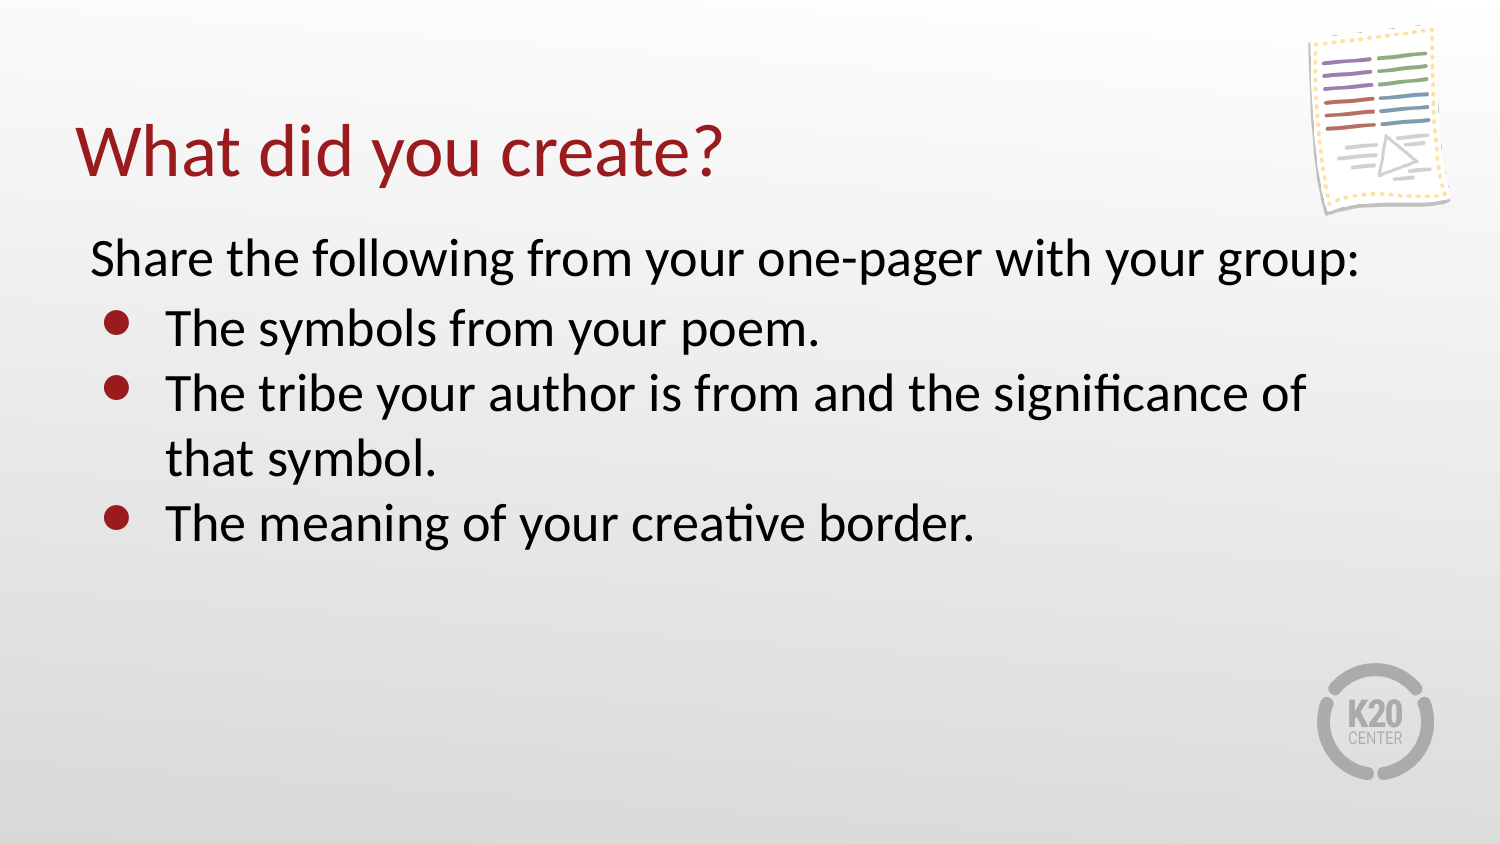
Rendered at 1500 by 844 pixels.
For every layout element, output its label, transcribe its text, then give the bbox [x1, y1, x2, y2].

picture [1300, 646, 1451, 797]
title What did you create? [75, 50, 1258, 191]
picture [1263, 11, 1480, 228]
list Share the following from your one-pager with your group: The symbols from your poem. The tribe your author is from and the significance of that symbol. The meaning of your creative border. [75, 214, 1425, 779]
